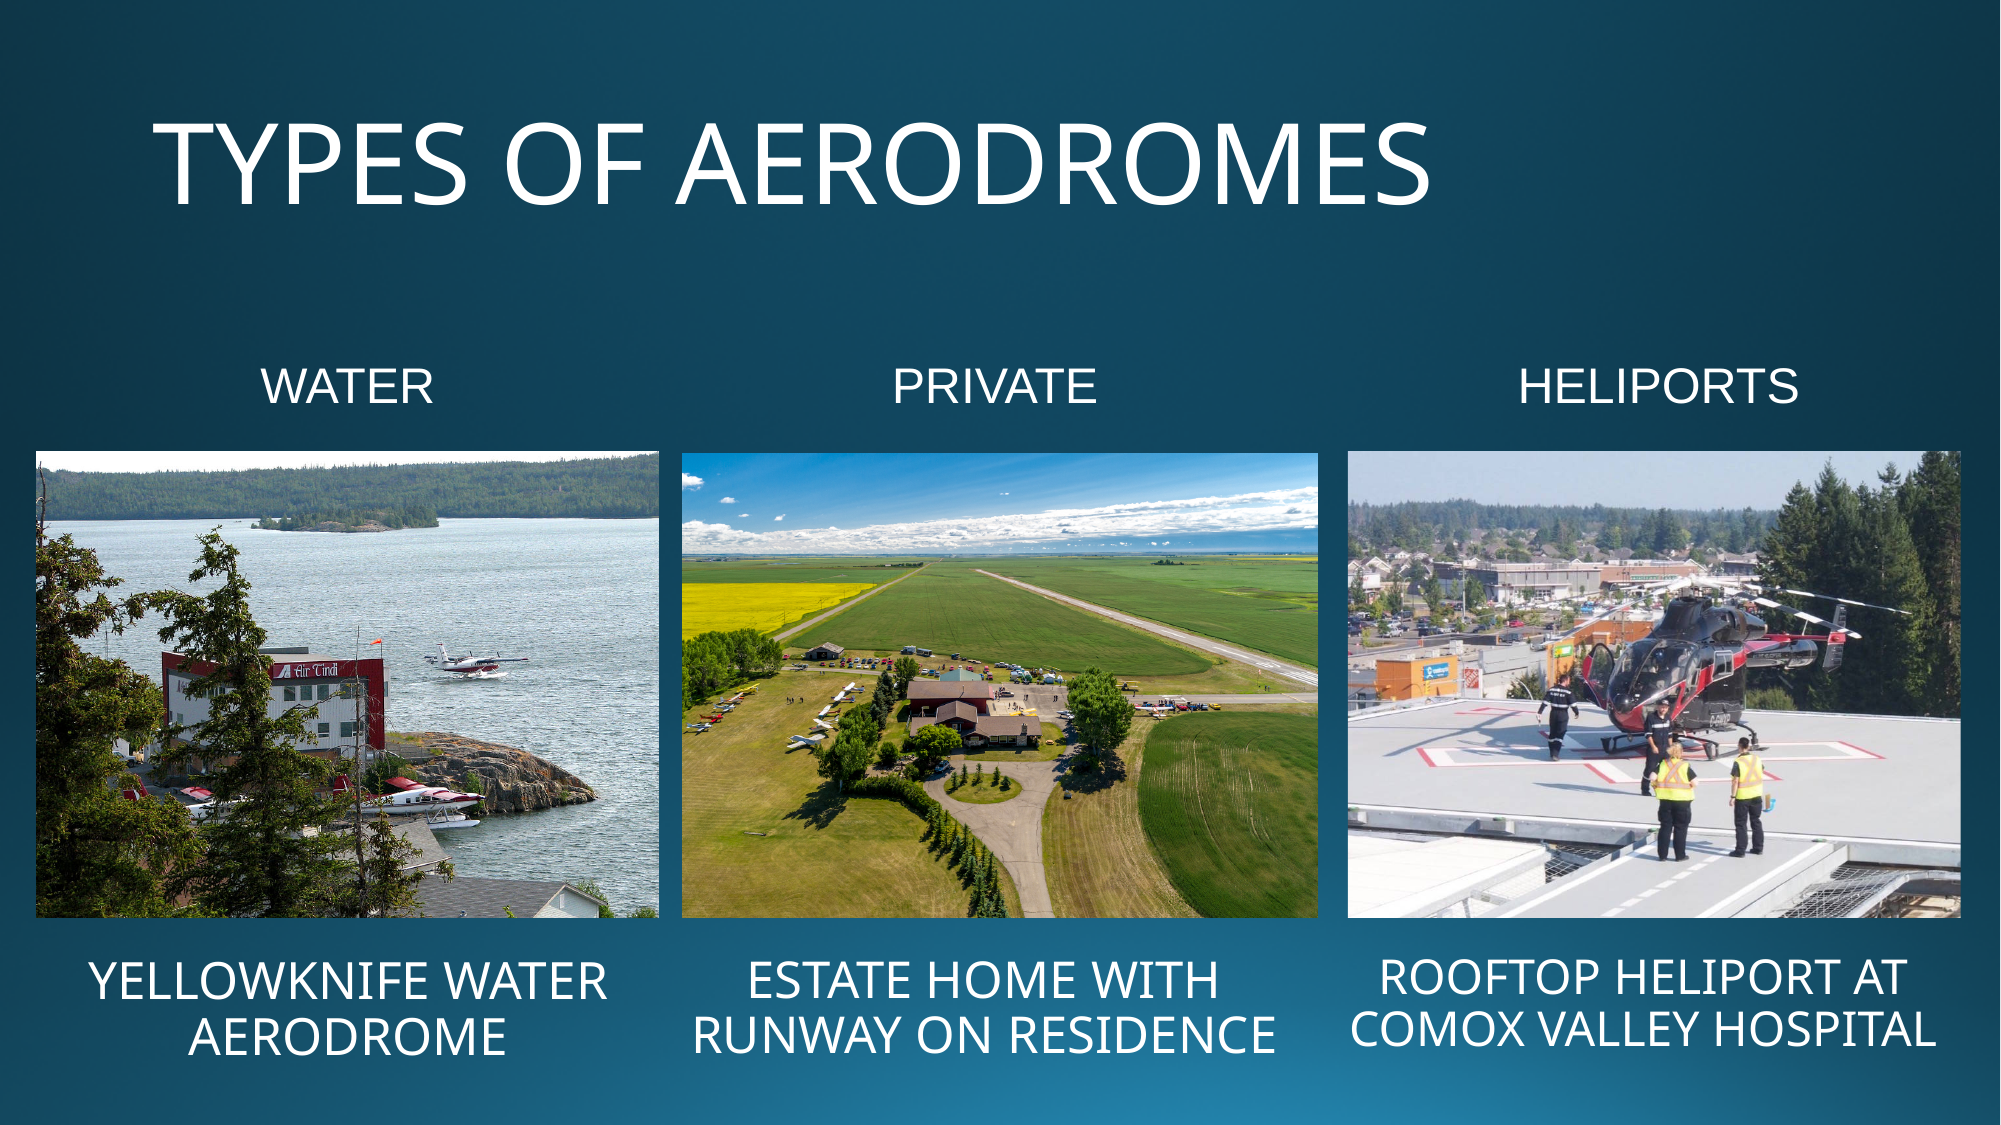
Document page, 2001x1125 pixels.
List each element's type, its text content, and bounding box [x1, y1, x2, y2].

list PRIVATE [672, 327, 1318, 422]
list YELLOWKNIFE WATER AERODROME [38, 947, 659, 1074]
list ROOFTOP HELIPORT AT COMOX VALLEY HOSPITAL [1333, 945, 1954, 1073]
list ESTATE HOME WITH RUNWAY ON RESIDENCE [674, 947, 1295, 1074]
title TYPES OF AERODROMES [137, 59, 1863, 278]
list HELIPORTS [1347, 327, 1970, 422]
list WATER [36, 327, 659, 422]
picture [0, 0, 2001, 1125]
